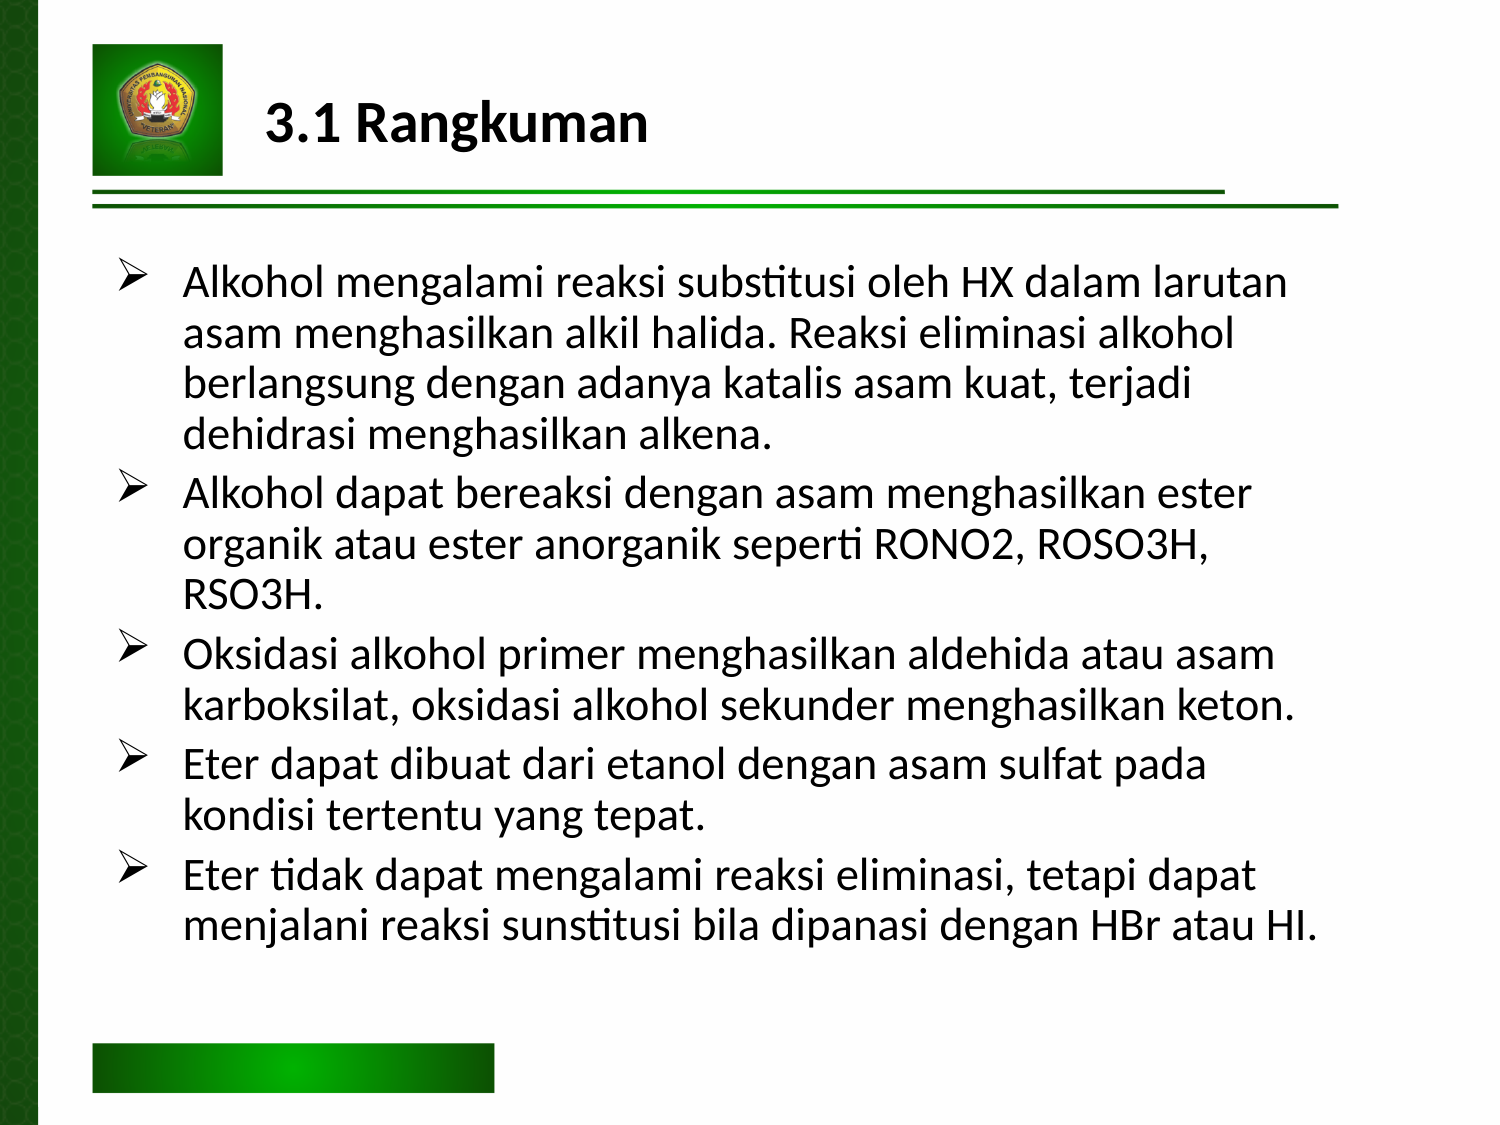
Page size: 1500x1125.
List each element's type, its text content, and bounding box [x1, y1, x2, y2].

list Alkohol mengalami reaksi substitusi oleh HX dalam larutan asam menghasilkan alkil halida. Reaksi eliminasi alkohol berlangsung dengan adanya katalis asam kuat, terjadi dehidrasi menghasilkan alkena. Alkohol dapat bereaksi dengan asam menghasilkan ester organik atau ester anorganik seperti RONO2, ROSO3H, RSO3H. Oksidasi alkohol primer menghasilkan aldehida atau asam karboksilat, oksidasi alkohol sekunder menghasilkan keton. Eter dapat dibuat dari etanol dengan asam sulfat pada kondisi tertentu yang tepat. Eter tidak dapat mengalami reaksi eliminasi, tetapi dapat menjalani reaksi sunstitusi bila dipanasi dengan HBr atau HI. [99, 249, 1338, 1000]
picture [0, 0, 1500, 1125]
list 3.1 Rangkuman [249, 75, 850, 163]
